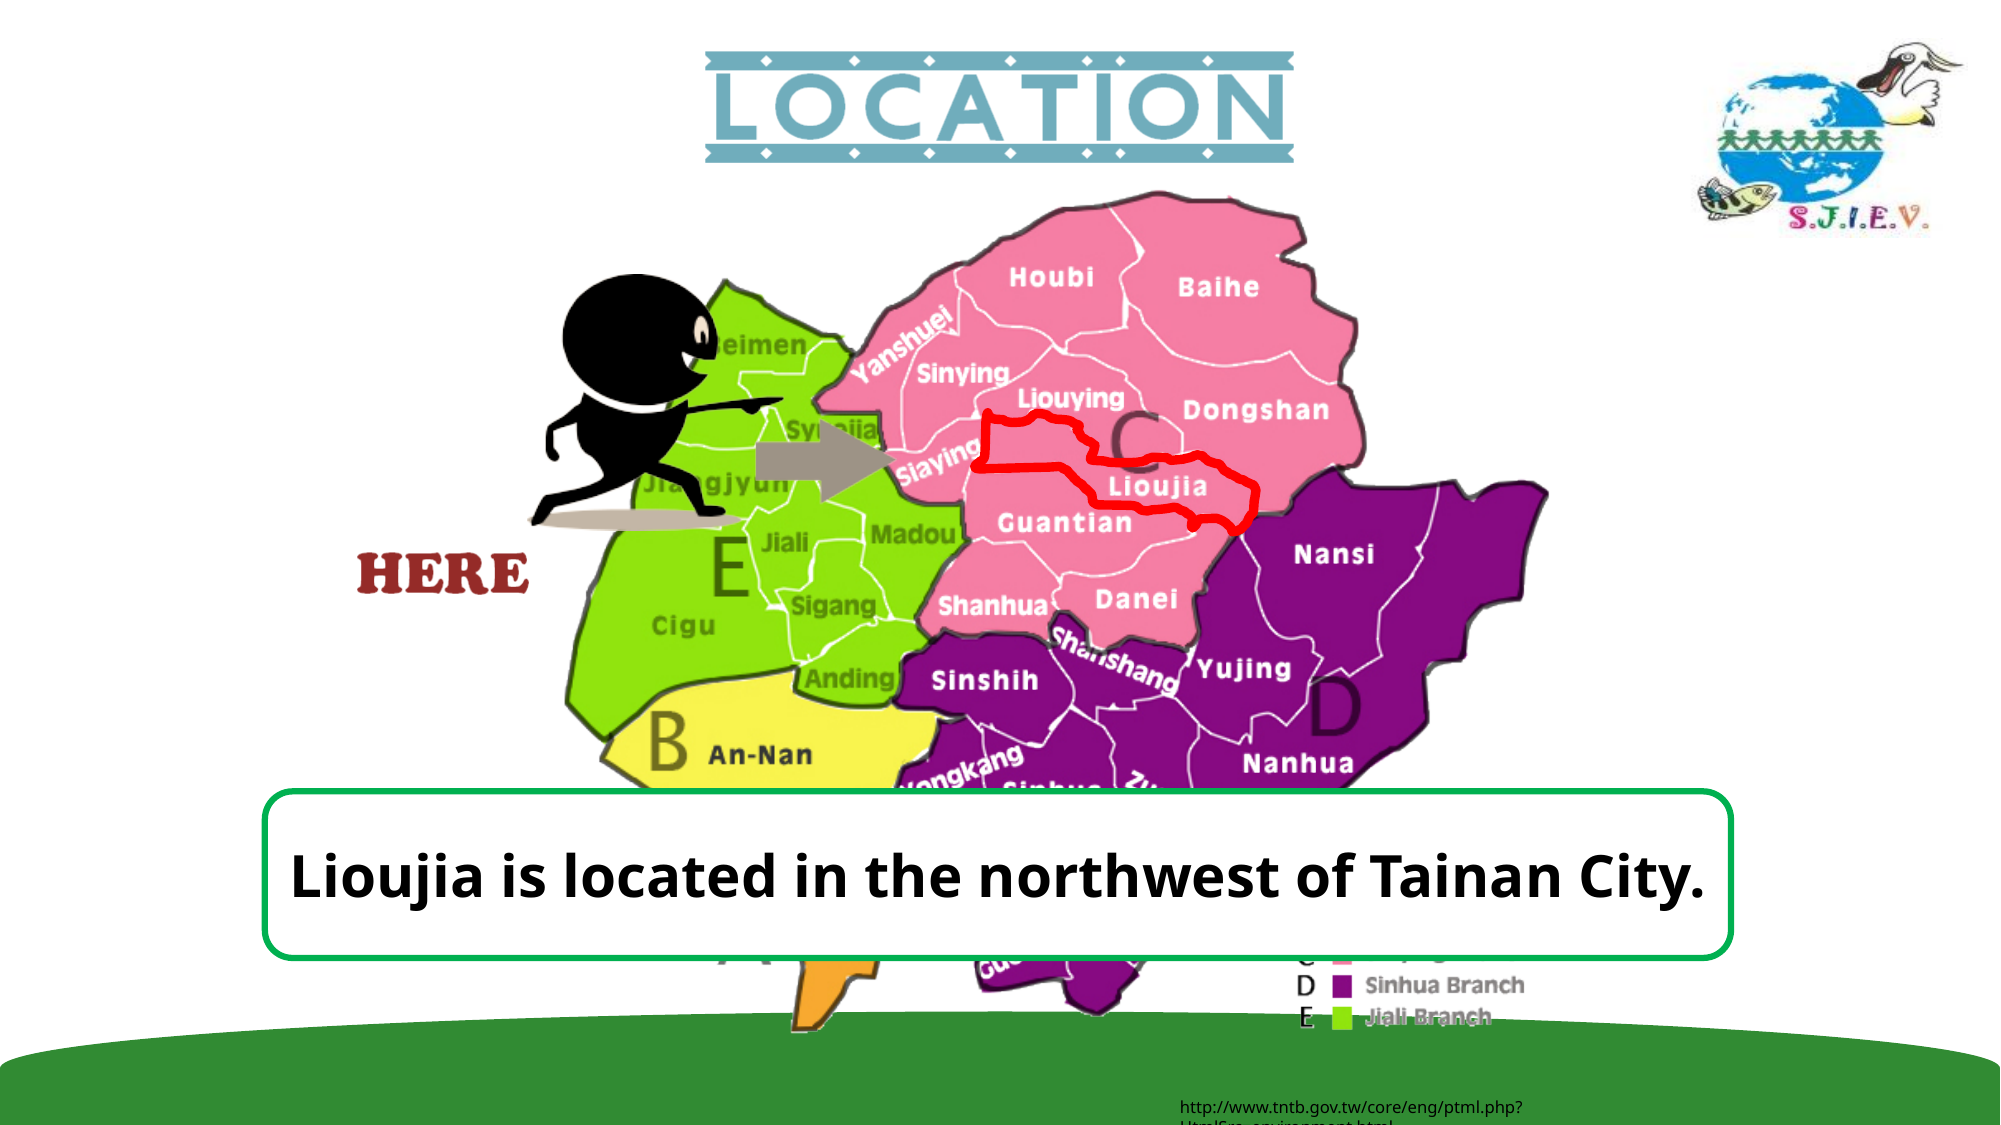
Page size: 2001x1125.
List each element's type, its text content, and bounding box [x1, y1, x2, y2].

text_box Lioujia is located in the northwest of Tainan City. [262, 789, 557, 961]
picture [1679, 38, 1968, 238]
text_box Lioujia is located in the northwest of Tainan City. [1561, 789, 1734, 961]
picture [320, 0, 1650, 1035]
text_box http://www.tntb.gov.tw/core/eng/ptml.php?HtmlSrc=environment.html [1165, 1089, 1750, 1125]
